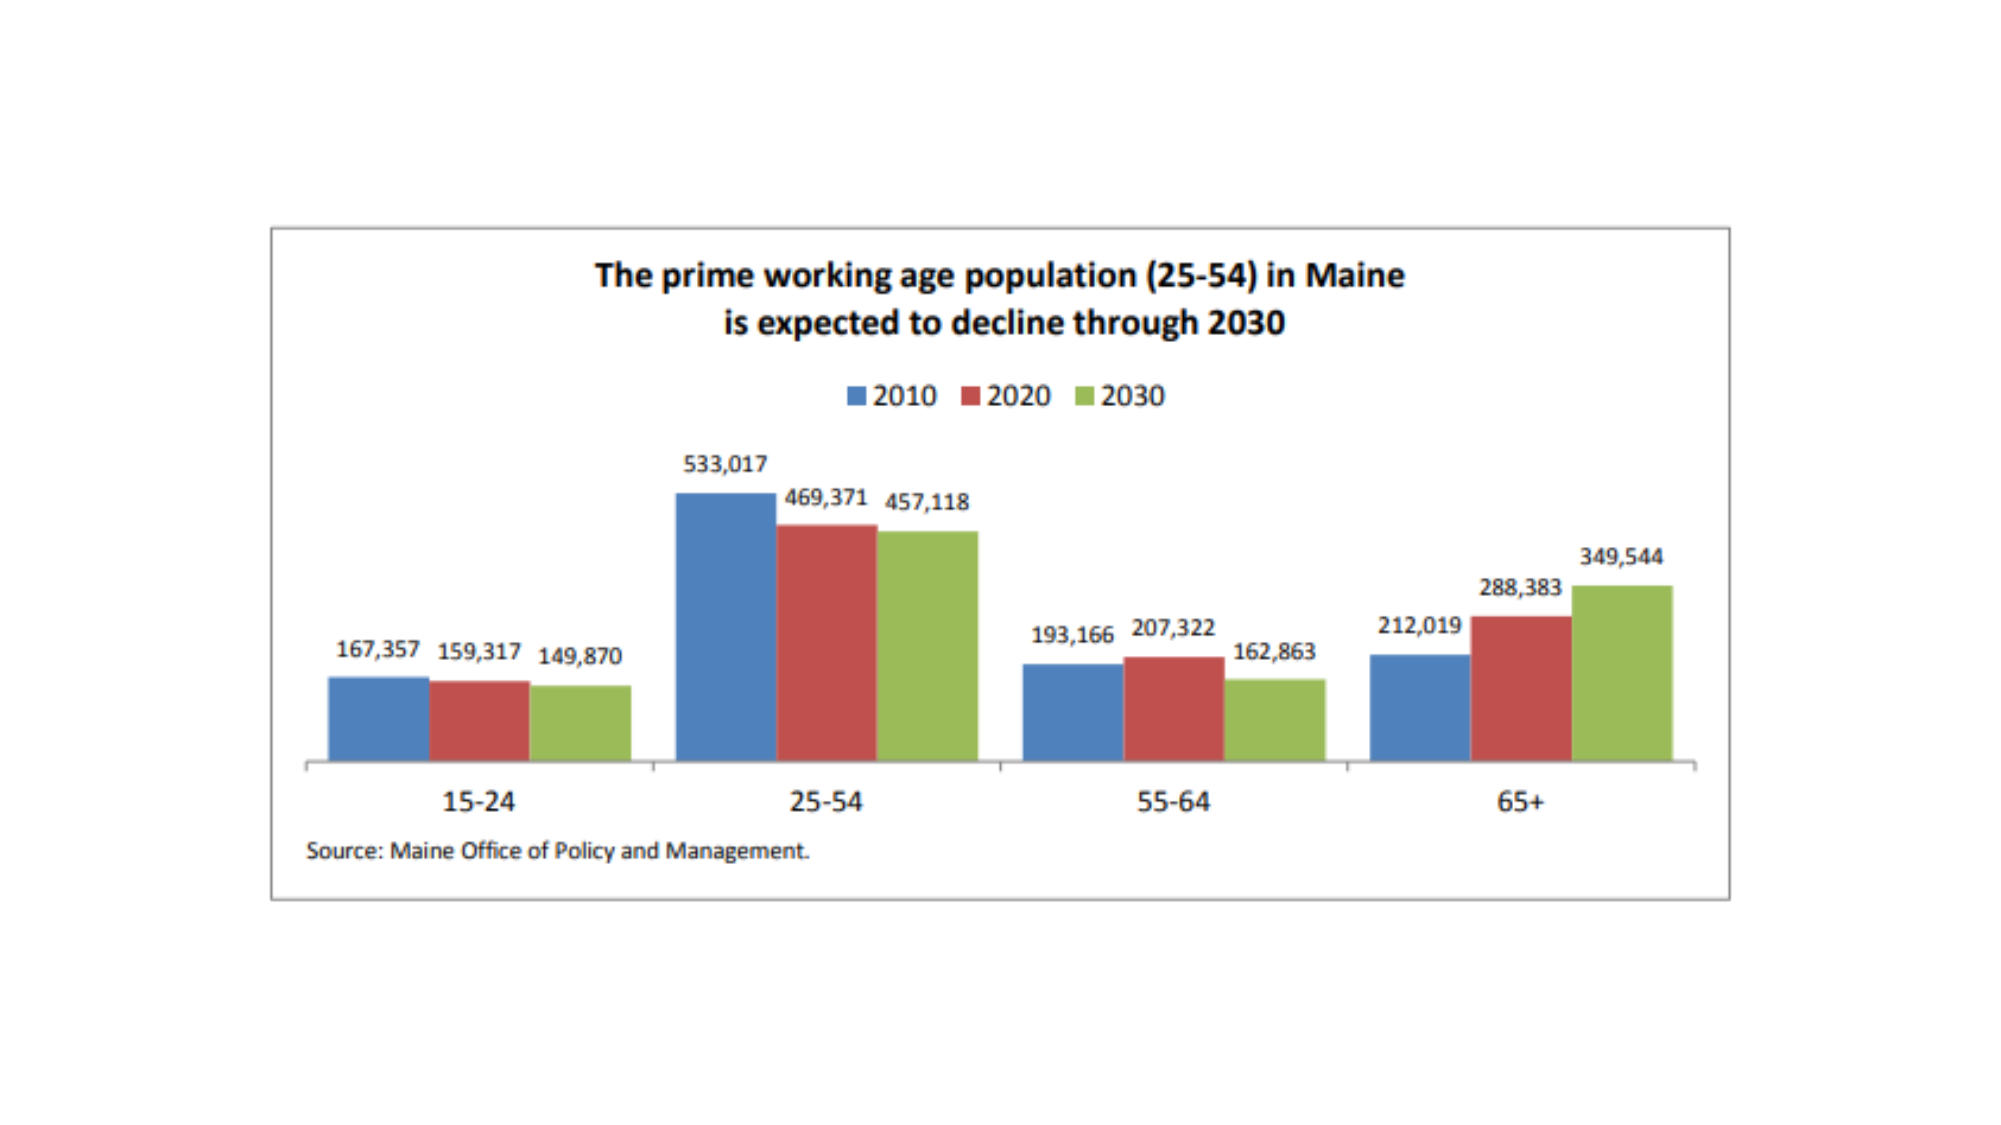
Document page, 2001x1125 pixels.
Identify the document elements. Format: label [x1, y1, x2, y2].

picture [225, 211, 1773, 913]
